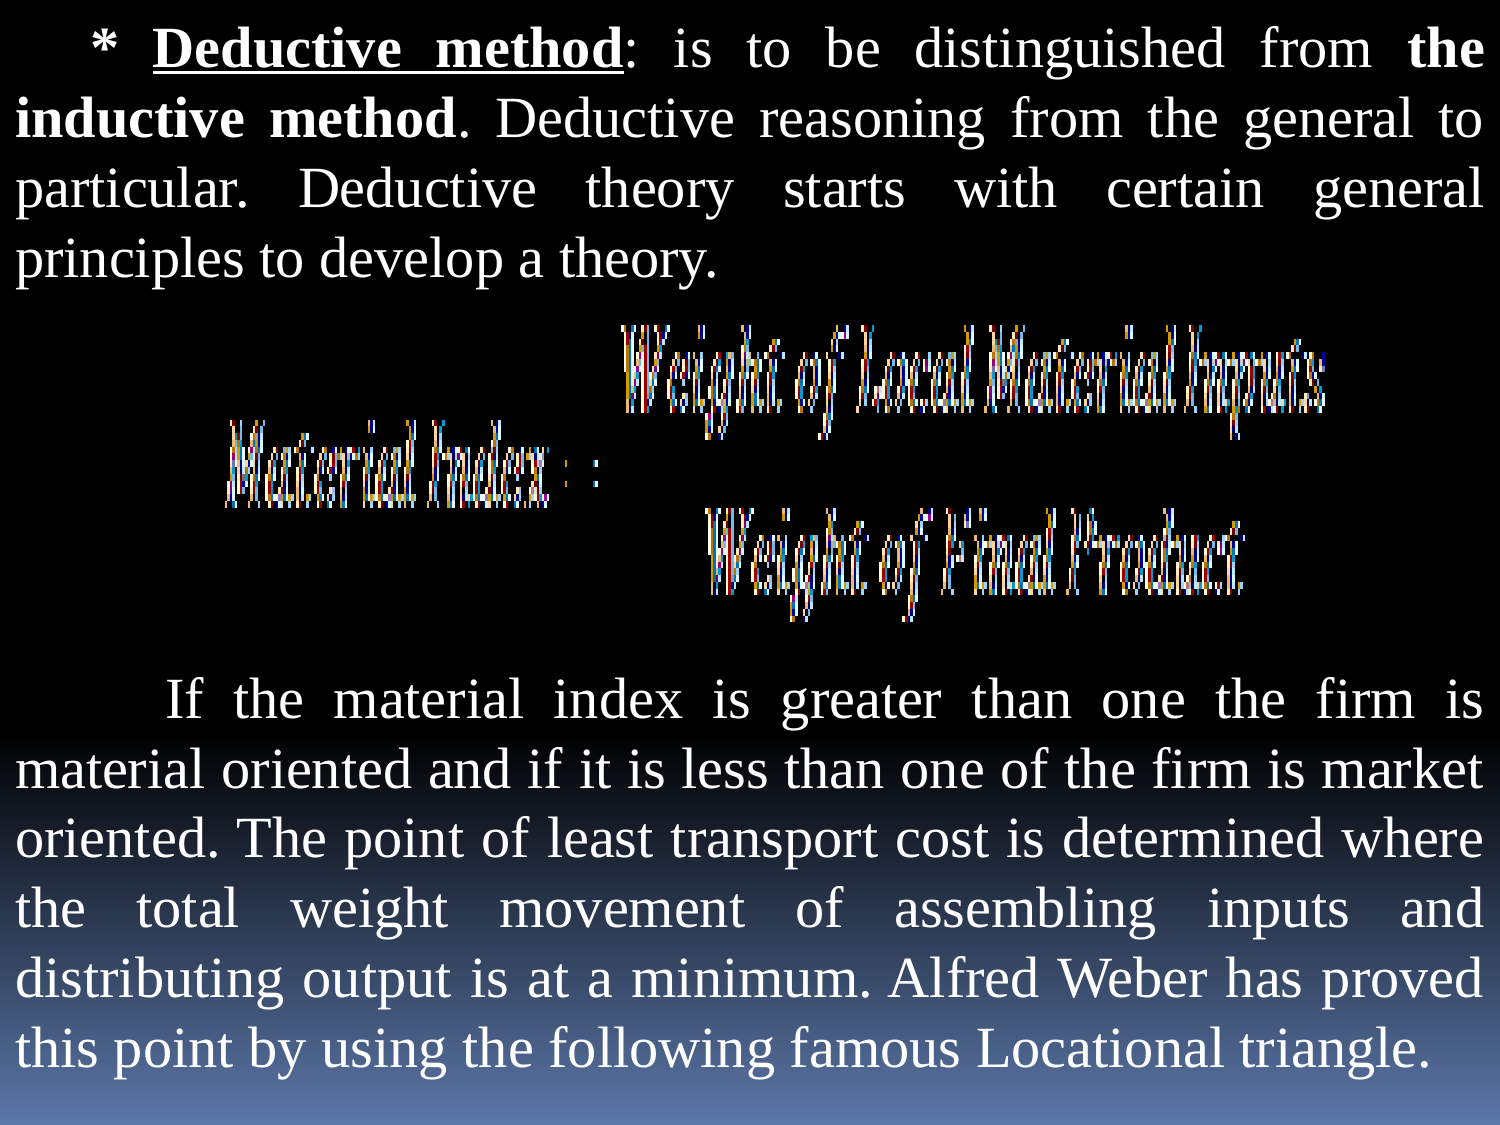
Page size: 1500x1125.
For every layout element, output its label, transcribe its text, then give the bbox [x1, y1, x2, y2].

text_box * Deductive method: is to be distinguished from the inductive method. Deductive reasoning from the general to particular. Deductive theory starts with certain general principles to develop a theory. [0, 1, 1500, 367]
picture [224, 312, 1326, 651]
text_box If the material index is greater than one the firm is material oriented and if it is less than one of the firm is market oriented. The point of least transport cost is determined where the total weight movement of assembling inputs and distributing output is at a minimum. Alfred Weber has proved this point by using the following famous Locational triangle. [0, 652, 1500, 1087]
